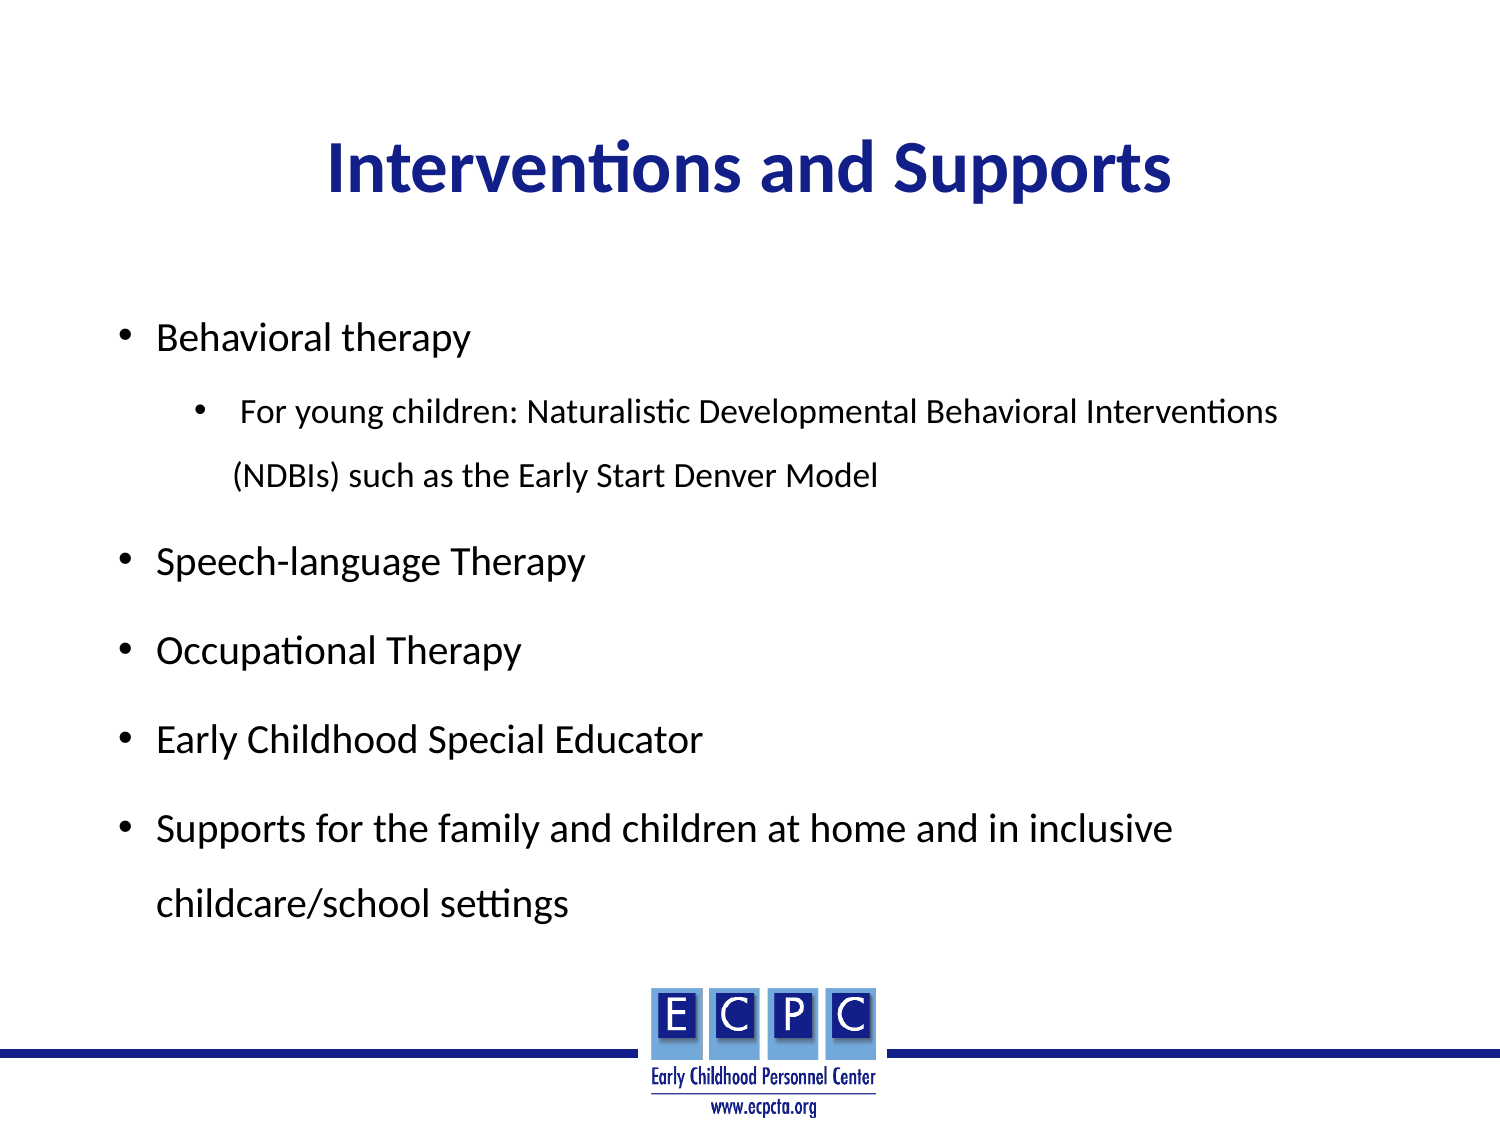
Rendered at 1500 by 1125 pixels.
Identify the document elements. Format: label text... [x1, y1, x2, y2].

title Interventions and Supports [103, 59, 1397, 277]
picture [651, 988, 876, 1118]
list Behavioral therapy For young children: Naturalistic Developmental Behavioral Interventions (NDBIs) such as the Early Start Denver Model Speech-language Therapy Occupational Therapy Early Childhood Special Educator Supports for the family and children at home and in inclusive childcare/school settings [103, 277, 1397, 934]
